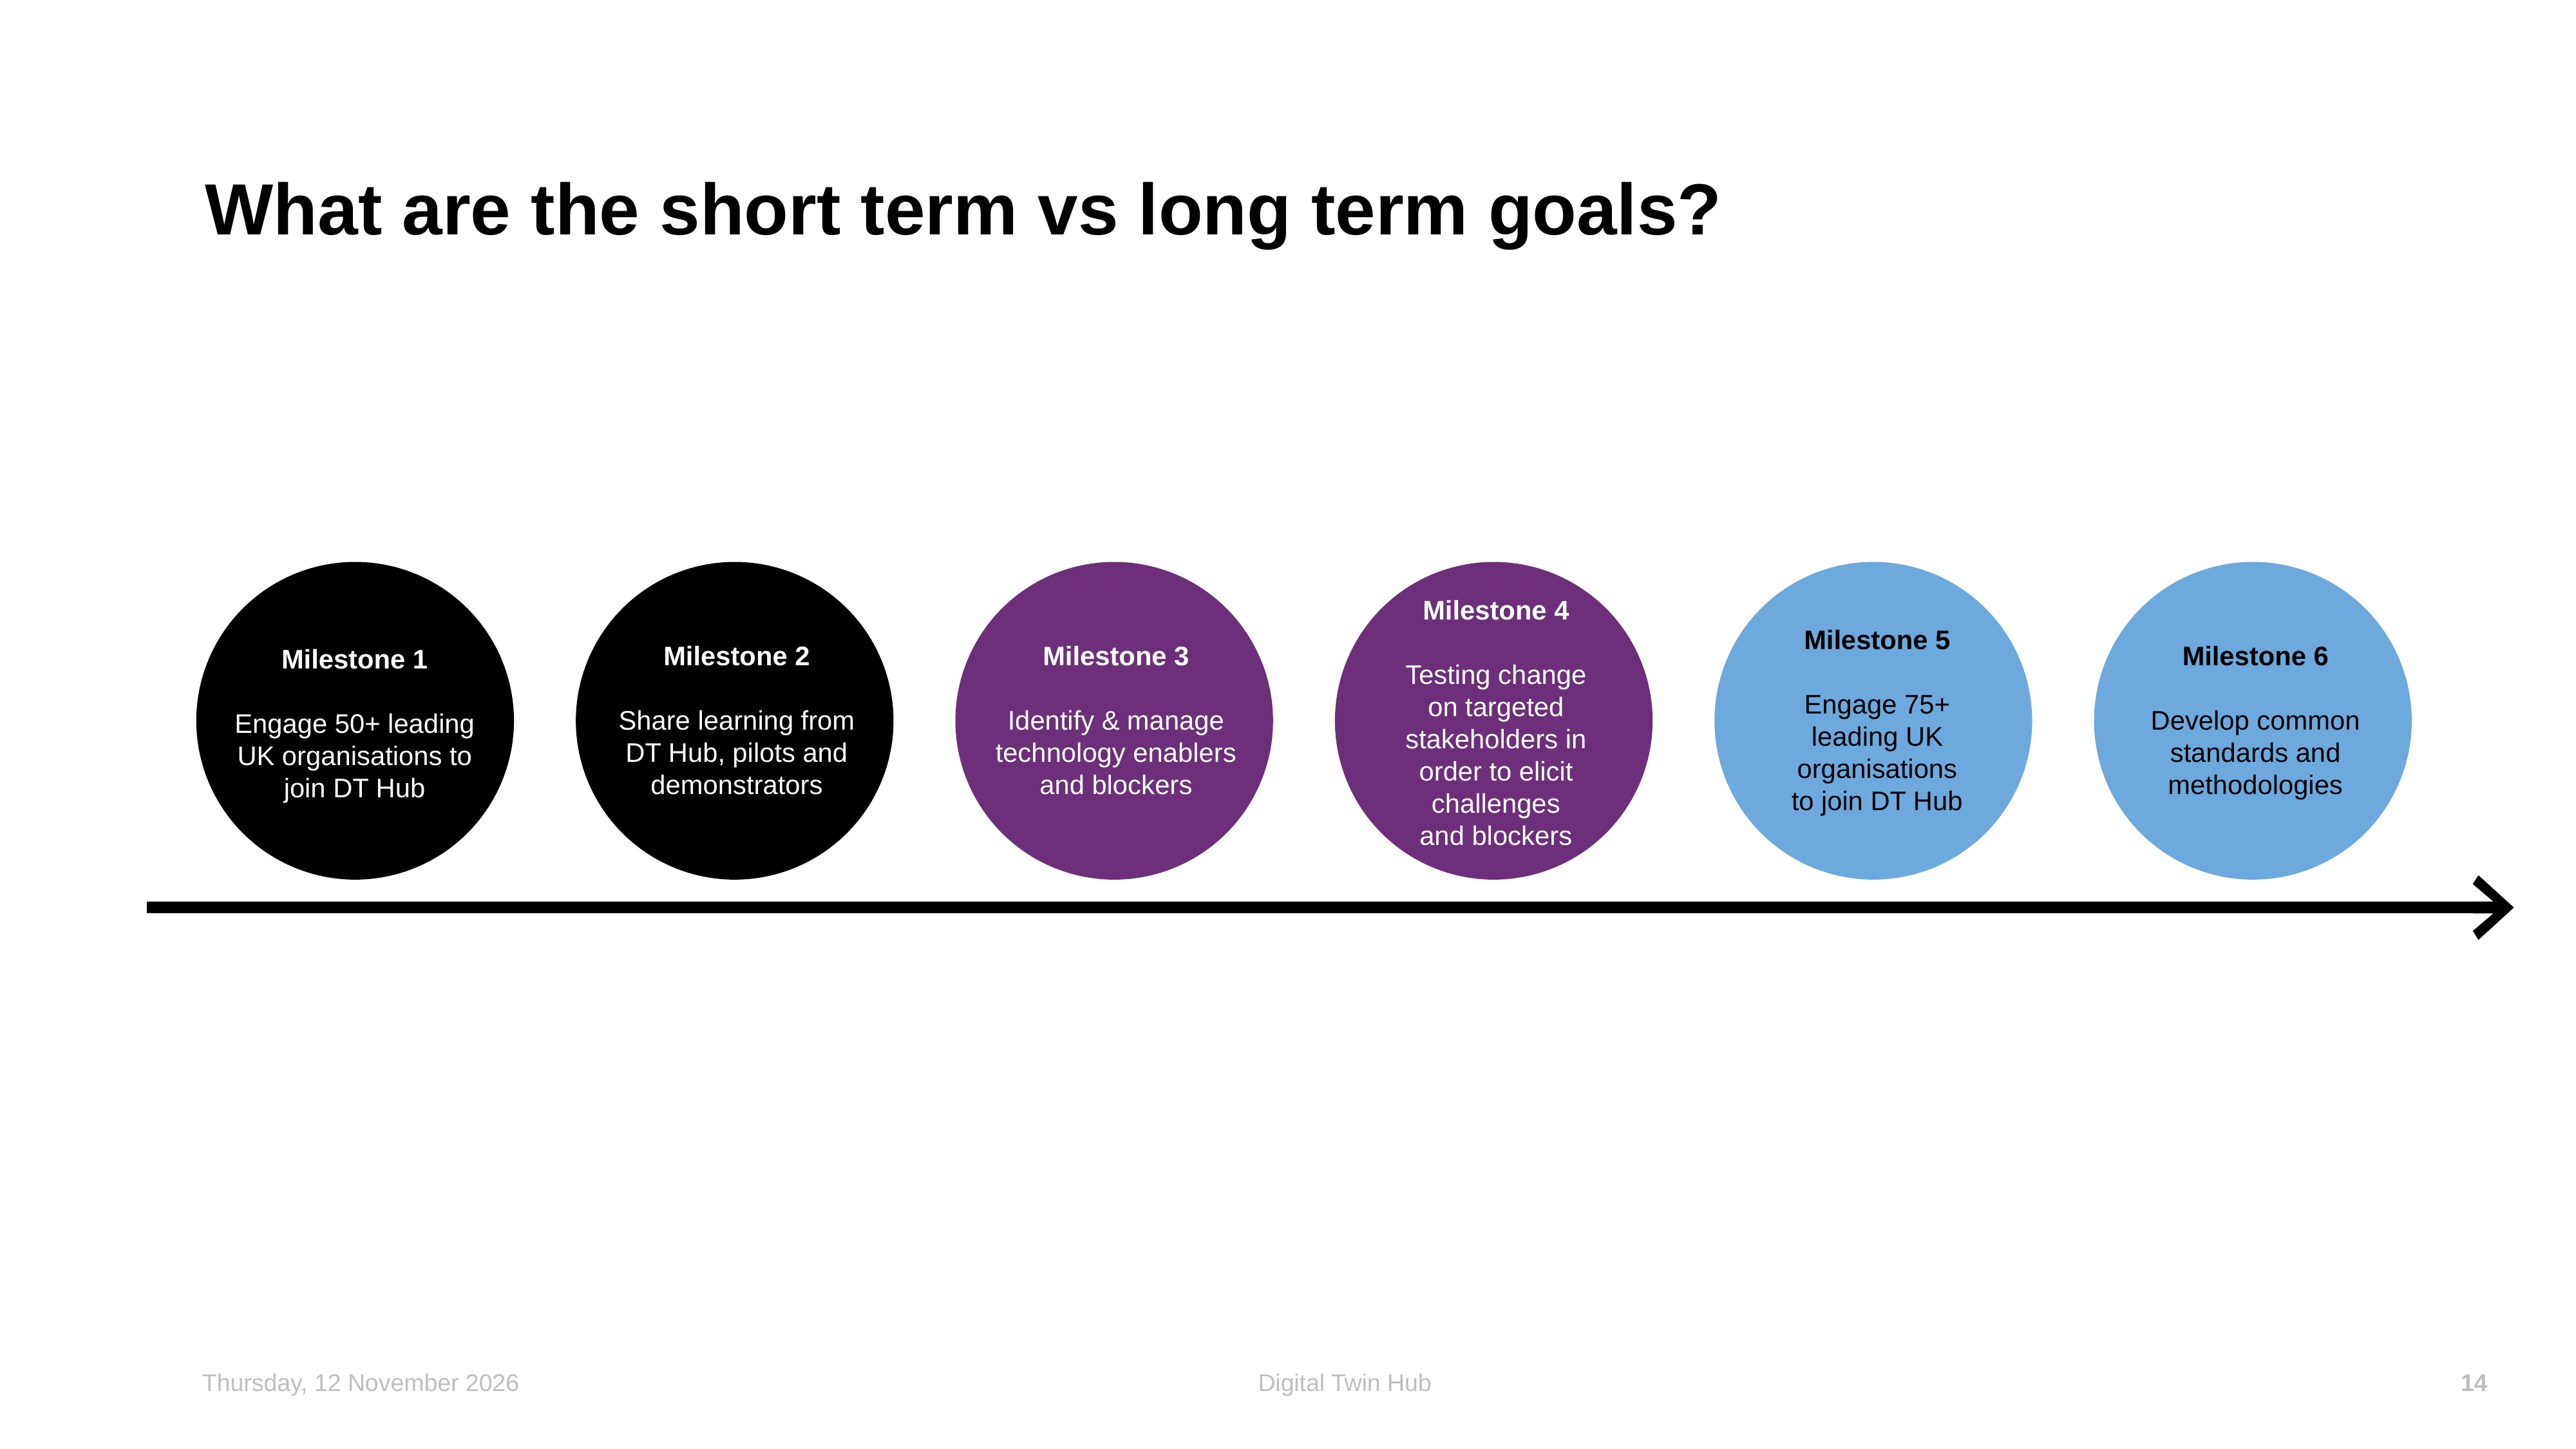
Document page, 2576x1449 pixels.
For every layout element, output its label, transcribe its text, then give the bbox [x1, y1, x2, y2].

text_box [1625, 632, 1653, 810]
text_box Milestone 4 Testing change on targeted stakeholders in order to elicit challenges and blockers [1367, 588, 1625, 856]
text_box [1334, 625, 1367, 816]
text_box [2094, 562, 2412, 880]
text_box Milestone 3 Identify & manage technology enablers and blockers [983, 634, 1249, 805]
text_box [600, 805, 869, 880]
text_box Milestone 5 Engage 75+ leading UK organisations to join DT Hub [1777, 618, 1977, 821]
text_box [955, 562, 1249, 880]
text_box [601, 562, 868, 634]
title What are the short term vs long term goals? [195, 167, 2418, 448]
text_box Milestone 1 Engage 50+ leading UK organisations to join DT Hub [224, 637, 485, 808]
text_box [196, 562, 515, 880]
footer Digital Twin Hub [910, 1343, 1780, 1421]
text_box [1410, 856, 1578, 880]
text_box Milestone 6 Develop common standards and methodologies [2139, 634, 2371, 805]
text_box Milestone 2 Share learning from DT Hub, pilots and demonstrators [592, 634, 882, 805]
text_box [1406, 562, 1581, 588]
text_box [1714, 562, 2032, 880]
slide_number 15 [1917, 1343, 2497, 1421]
text_box [576, 651, 592, 791]
text_box [1249, 637, 1273, 804]
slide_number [192, 1343, 772, 1421]
text_box [882, 660, 894, 781]
